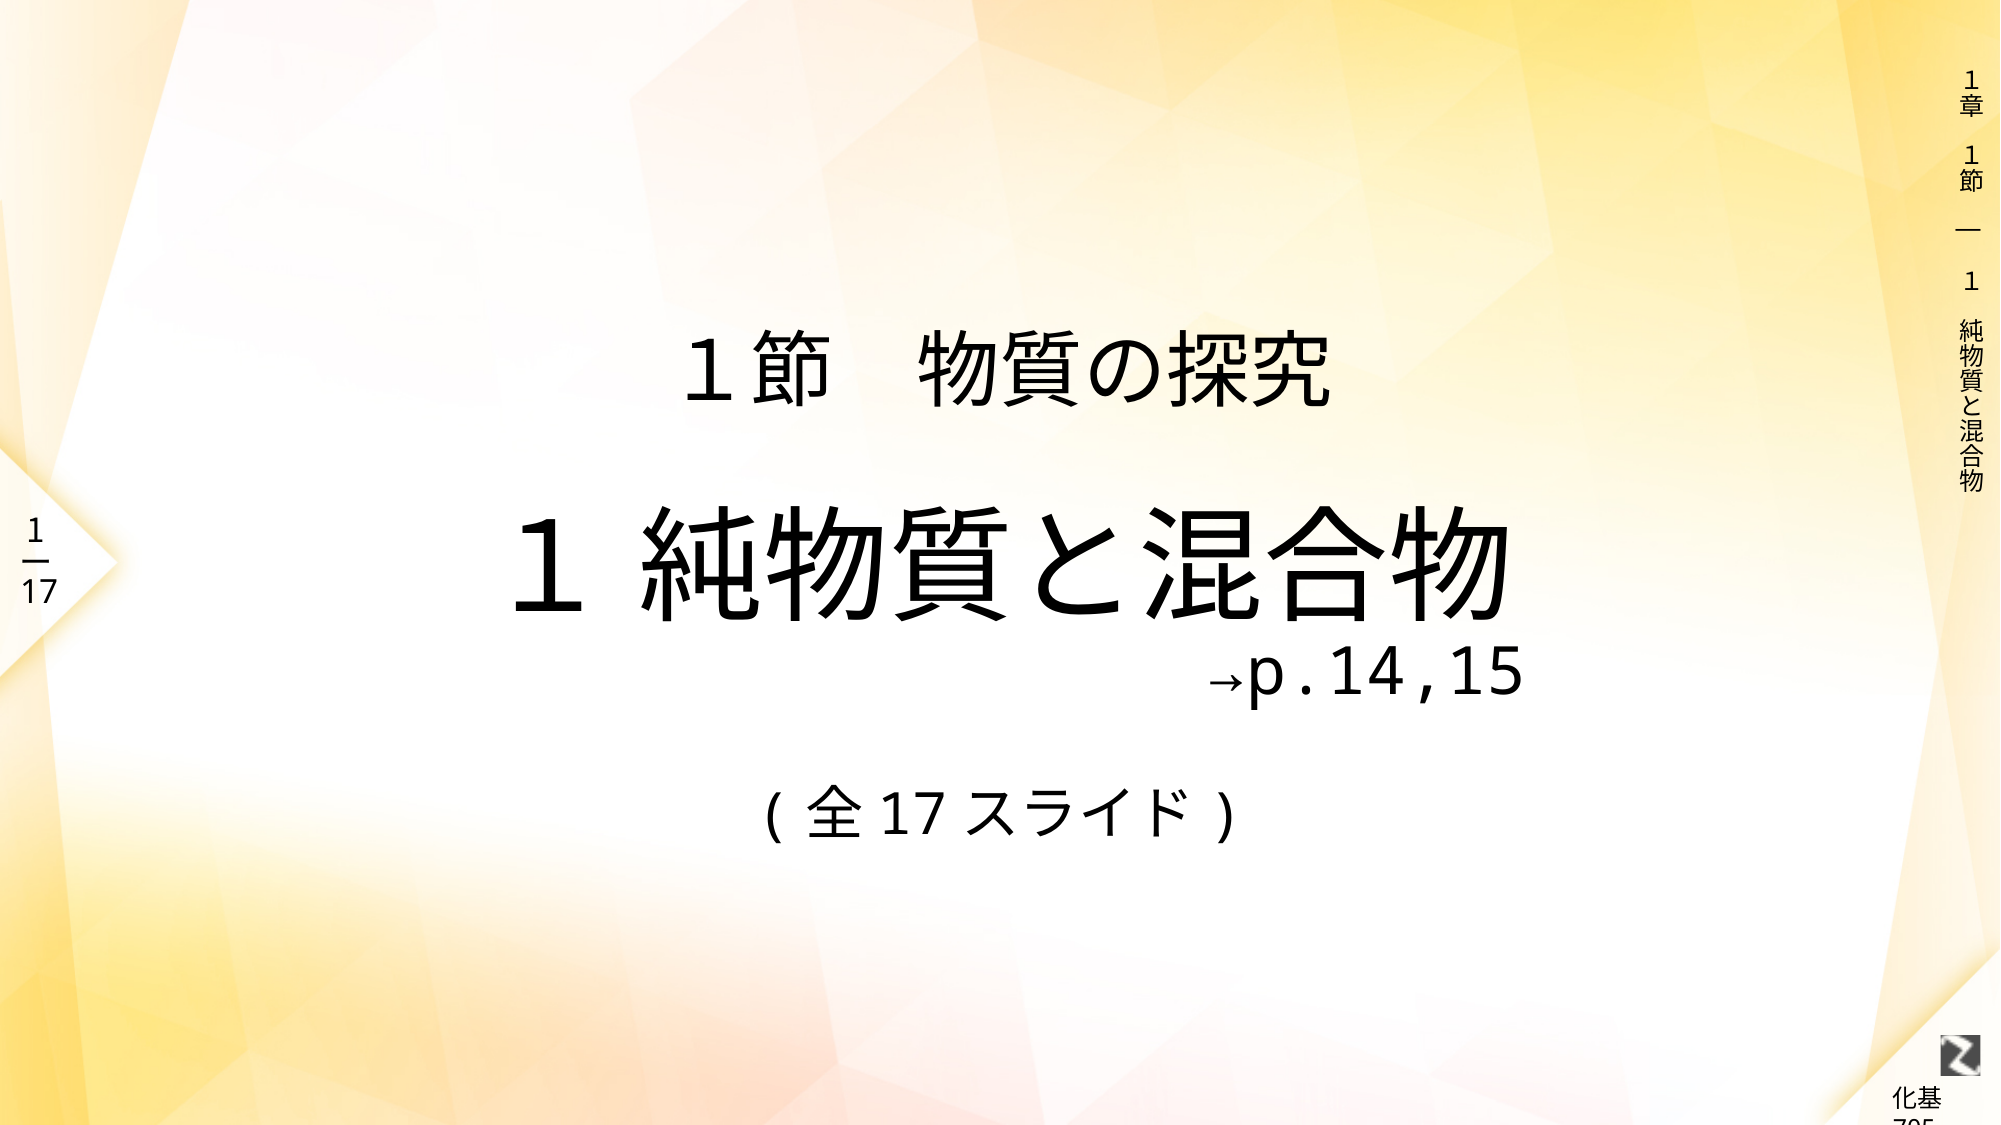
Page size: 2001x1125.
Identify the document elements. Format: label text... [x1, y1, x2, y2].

picture [0, 0, 2000, 1125]
text_box １節 物質の探究 [602, 309, 1398, 425]
text_box →p.14,15 [1177, 620, 1556, 715]
text_box (全17スライド) [686, 769, 1313, 854]
text_box １ 純物質と混合物 [415, 479, 1585, 644]
list １章 １節 | １ 純物質と混合物 [1944, 0, 2000, 953]
